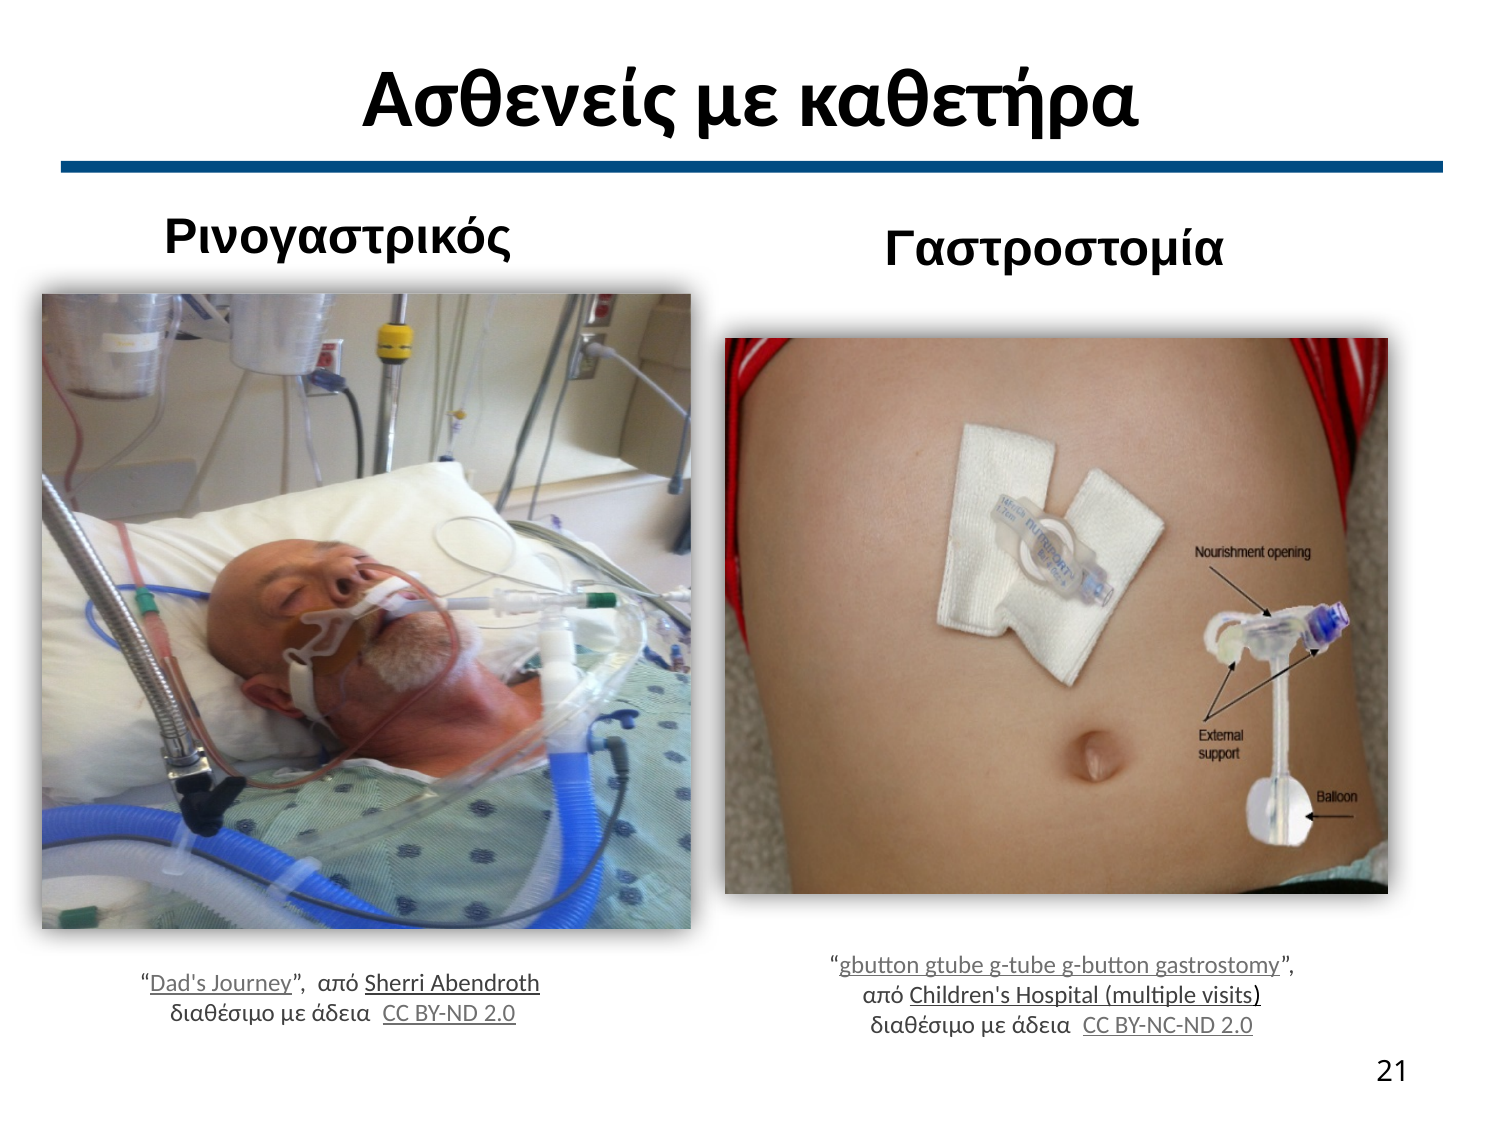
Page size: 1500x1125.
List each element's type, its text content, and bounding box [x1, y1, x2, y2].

text_box Ρινογαστρικός [149, 196, 528, 271]
text_box Γαστροστομία [869, 208, 1240, 283]
picture [42, 286, 690, 937]
text_box “Dad's Journey”, από Sherri Abendroth διαθέσιμο με άδεια CC BY-ND 2.0 [123, 959, 557, 1034]
title Ασθενείς με καθετήρα [76, 19, 1427, 159]
slide_number 20 [1074, 1042, 1425, 1103]
text_box [59, 159, 1445, 175]
text_box “gbutton gtube g-tube g-button gastrostomy”, από Children's Hospital (multiple visits) διαθέσιμο με άδεια CC BY-NC-ND 2.0 [797, 940, 1327, 1046]
picture [724, 337, 1389, 894]
